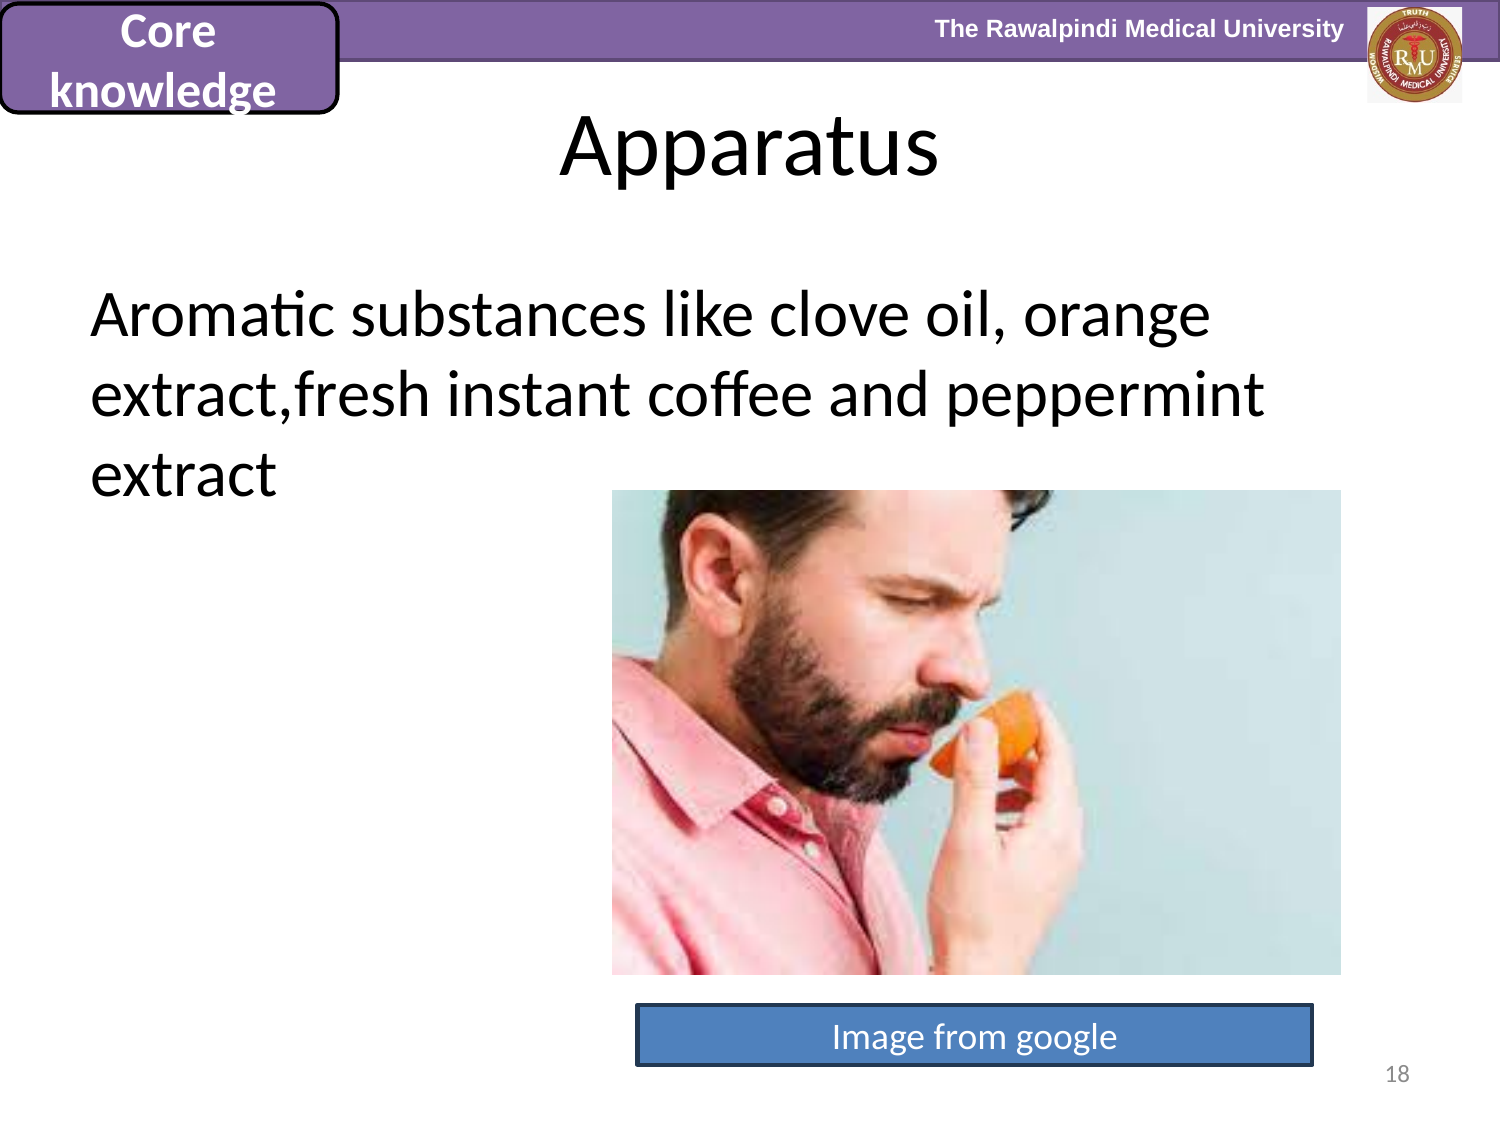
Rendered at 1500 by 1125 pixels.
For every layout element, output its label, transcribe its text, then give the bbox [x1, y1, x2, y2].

list Aromatic substances like clove oil, orange extract,fresh instant coffee and peppermint extract [75, 262, 1425, 1005]
picture [612, 490, 1341, 976]
text_box Image from google [635, 1003, 1314, 1067]
title Apparatus [75, 45, 1425, 233]
text_box Core knowledge [0, 1, 340, 115]
picture [1367, 7, 1463, 103]
slide_number 18 [1074, 1042, 1425, 1103]
